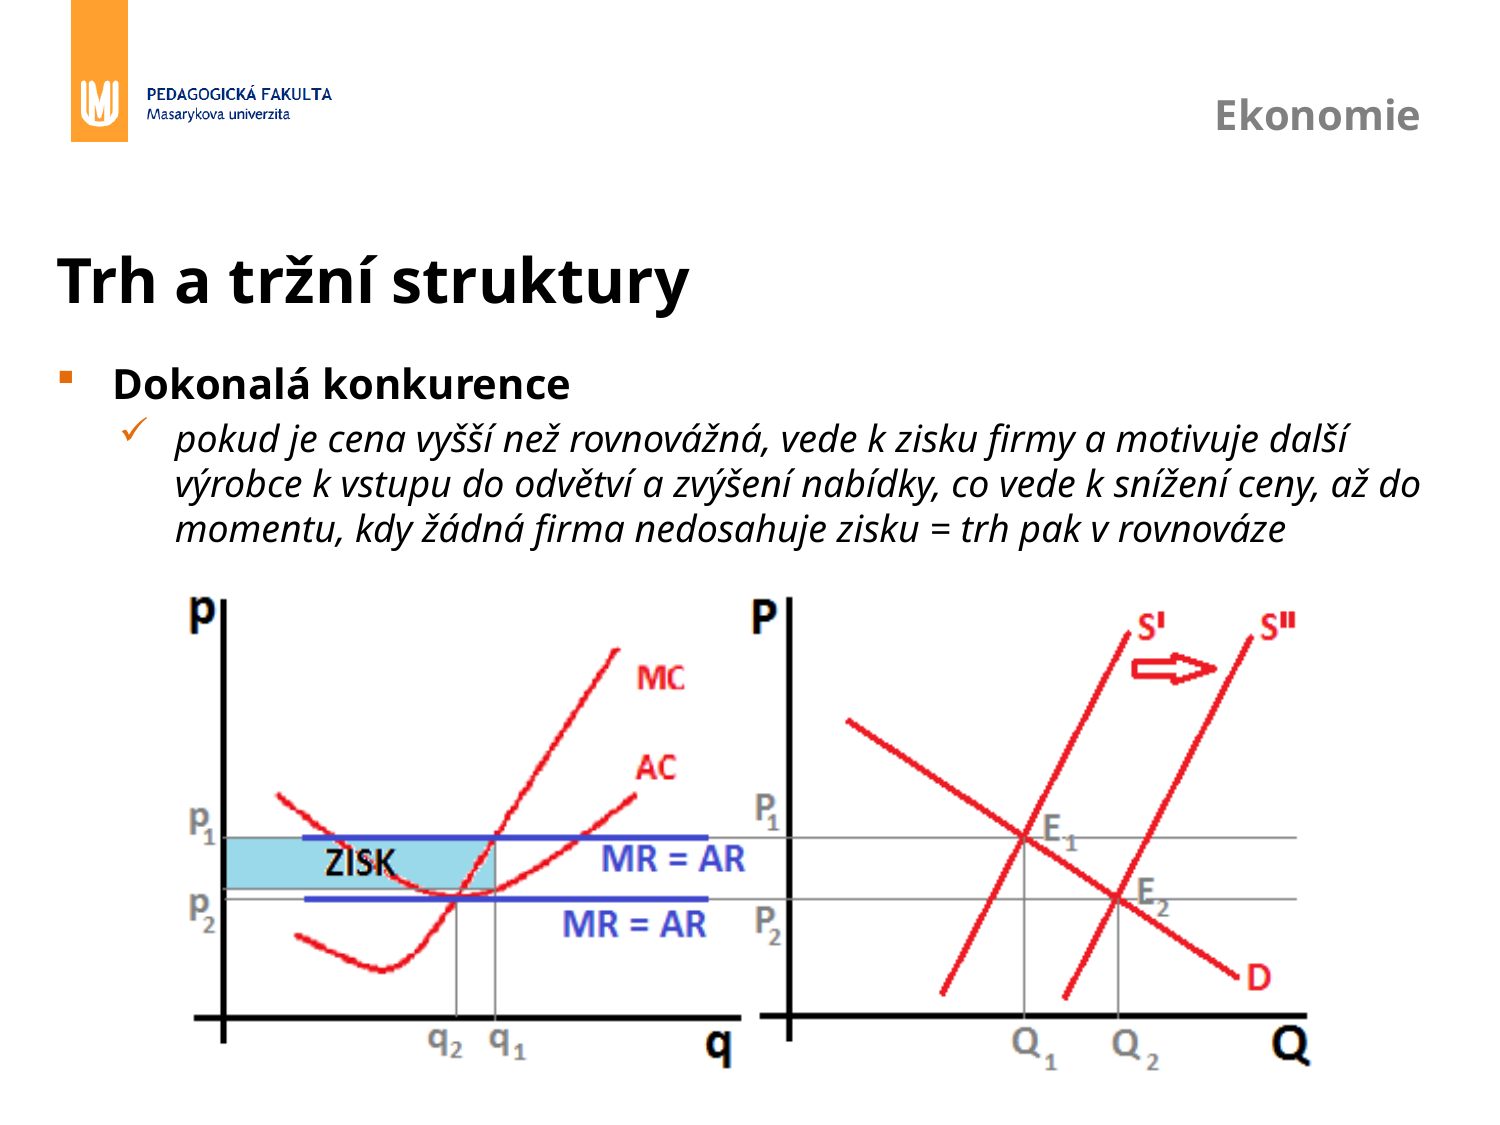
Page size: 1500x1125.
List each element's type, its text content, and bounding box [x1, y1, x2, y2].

text_box Ekonomie [491, 30, 1437, 149]
picture [173, 571, 1327, 1083]
title Trh a tržní struktury [41, 219, 1459, 337]
picture [0, 0, 381, 148]
text_box Dokonalá konkurence pokud je cena vyšší než rovnovážná, vede k zisku firmy a motivuje další výrobce k vstupu do odvětví a zvýšení nabídky, co vede k snížení ceny, až do momentu, kdy žádná firma nedosahuje zisku = trh pak v rovnováze [41, 349, 1459, 1083]
